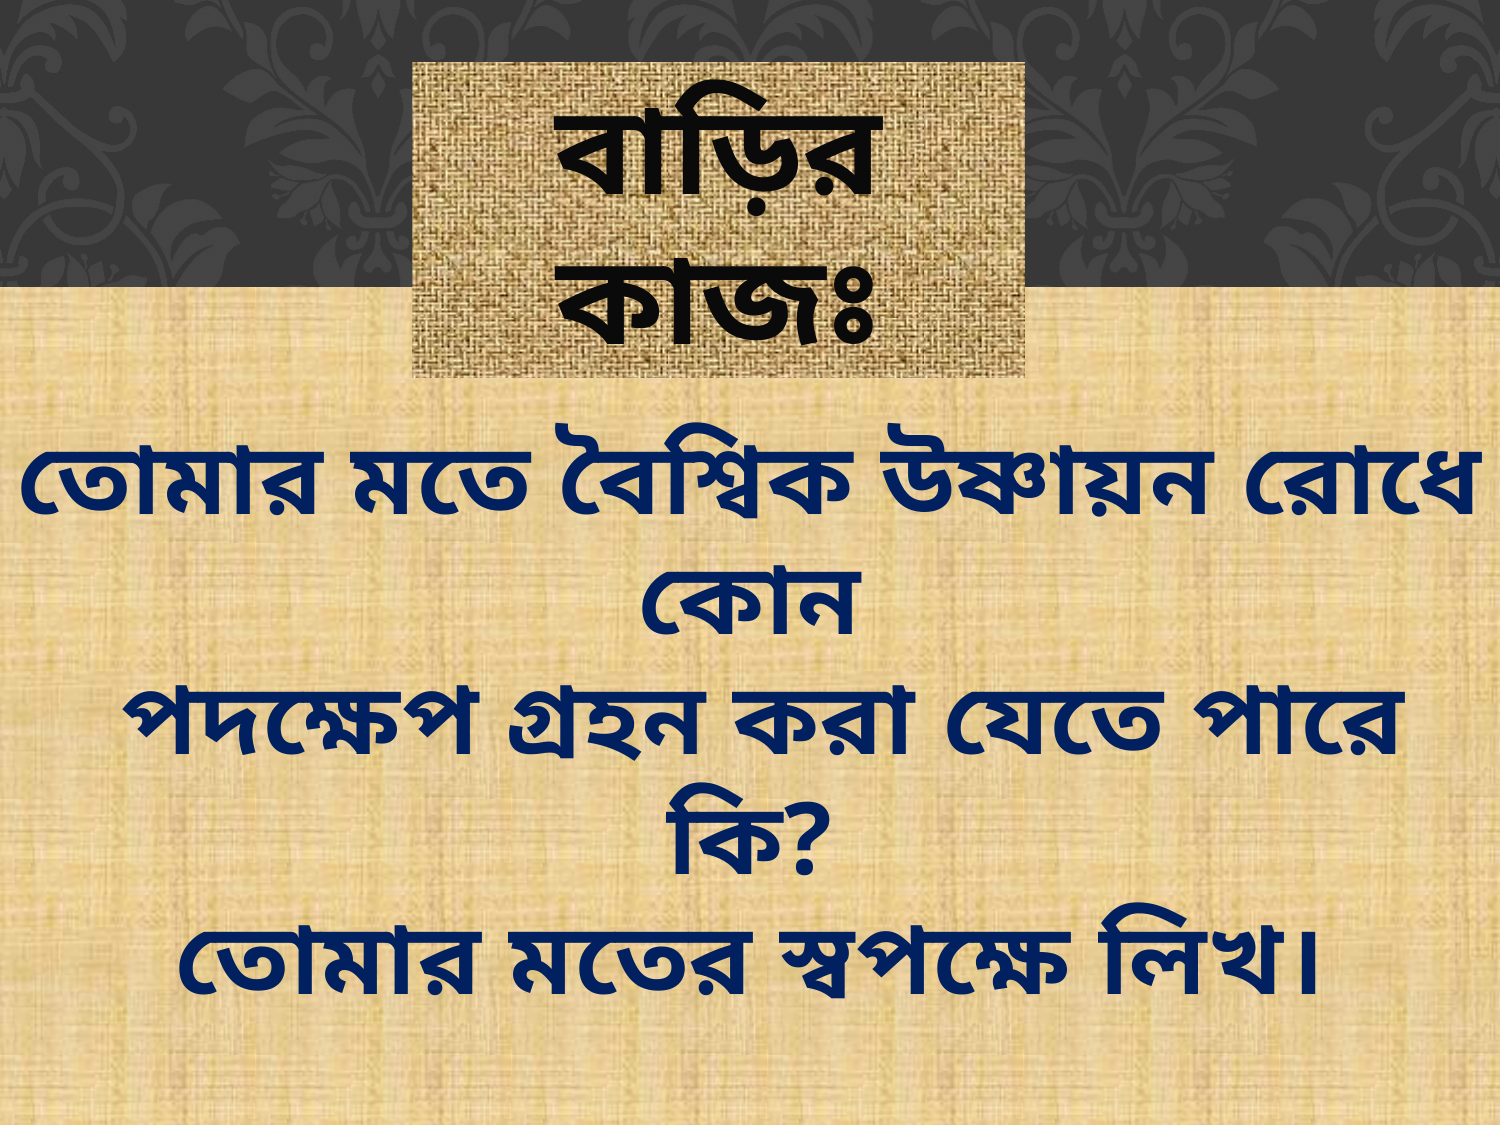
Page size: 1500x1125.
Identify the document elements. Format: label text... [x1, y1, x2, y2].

text_box তোমার মতে বৈশ্বিক উষ্ণায়ন রোধে কোন পদক্ষেপ গ্রহন করা যেতে পারে কি? তোমার মতের স্বপক্ষে লিখ। [0, 287, 1500, 1125]
text_box বাড়ির কাজঃ [412, 62, 1025, 378]
